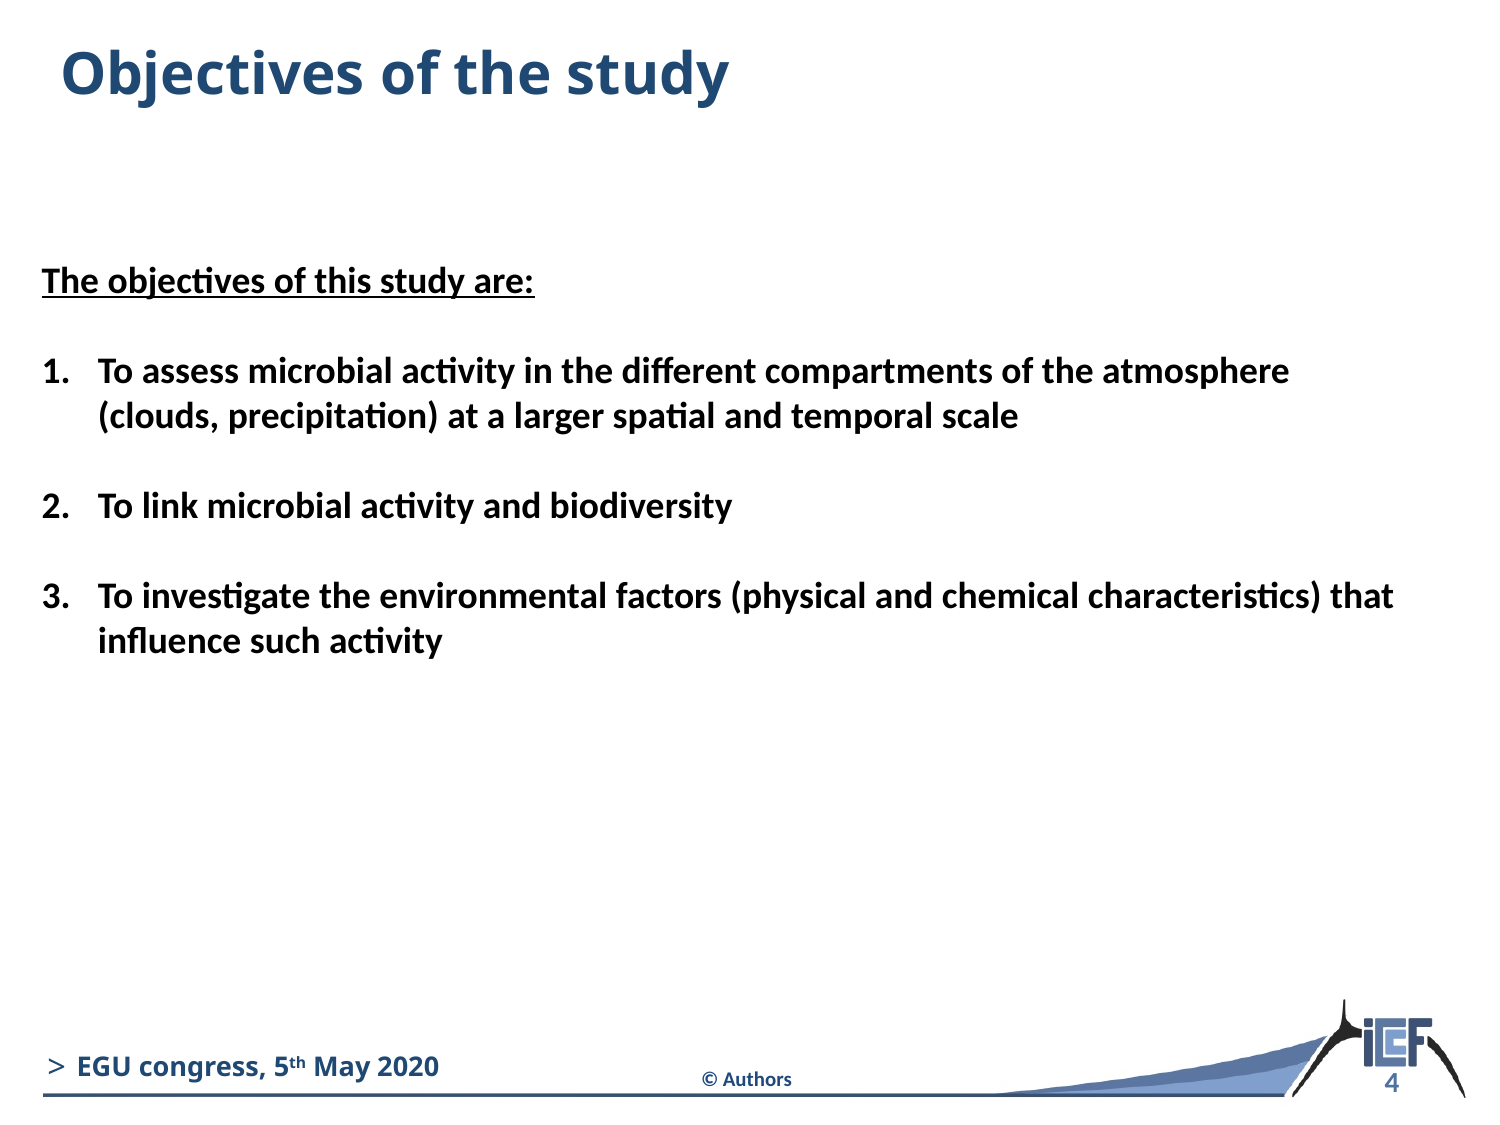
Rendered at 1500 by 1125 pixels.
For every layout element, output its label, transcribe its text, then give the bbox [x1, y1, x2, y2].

footer EGU congress, 5th May 2020 [32, 1030, 1037, 1090]
list Objectives of the study [45, 28, 1463, 176]
slide_number 4 [1354, 1055, 1429, 1116]
text_box The objectives of this study are: To assess microbial activity in the different compartments of the atmosphere (clouds, precipitation) at a larger spatial and temporal scale To link microbial activity and biodiversity To investigate the environmental factors (physical and chemical characteristics) that influence such activity [26, 248, 1429, 714]
picture [32, 978, 1500, 1116]
text_box © Authors [686, 1058, 807, 1099]
